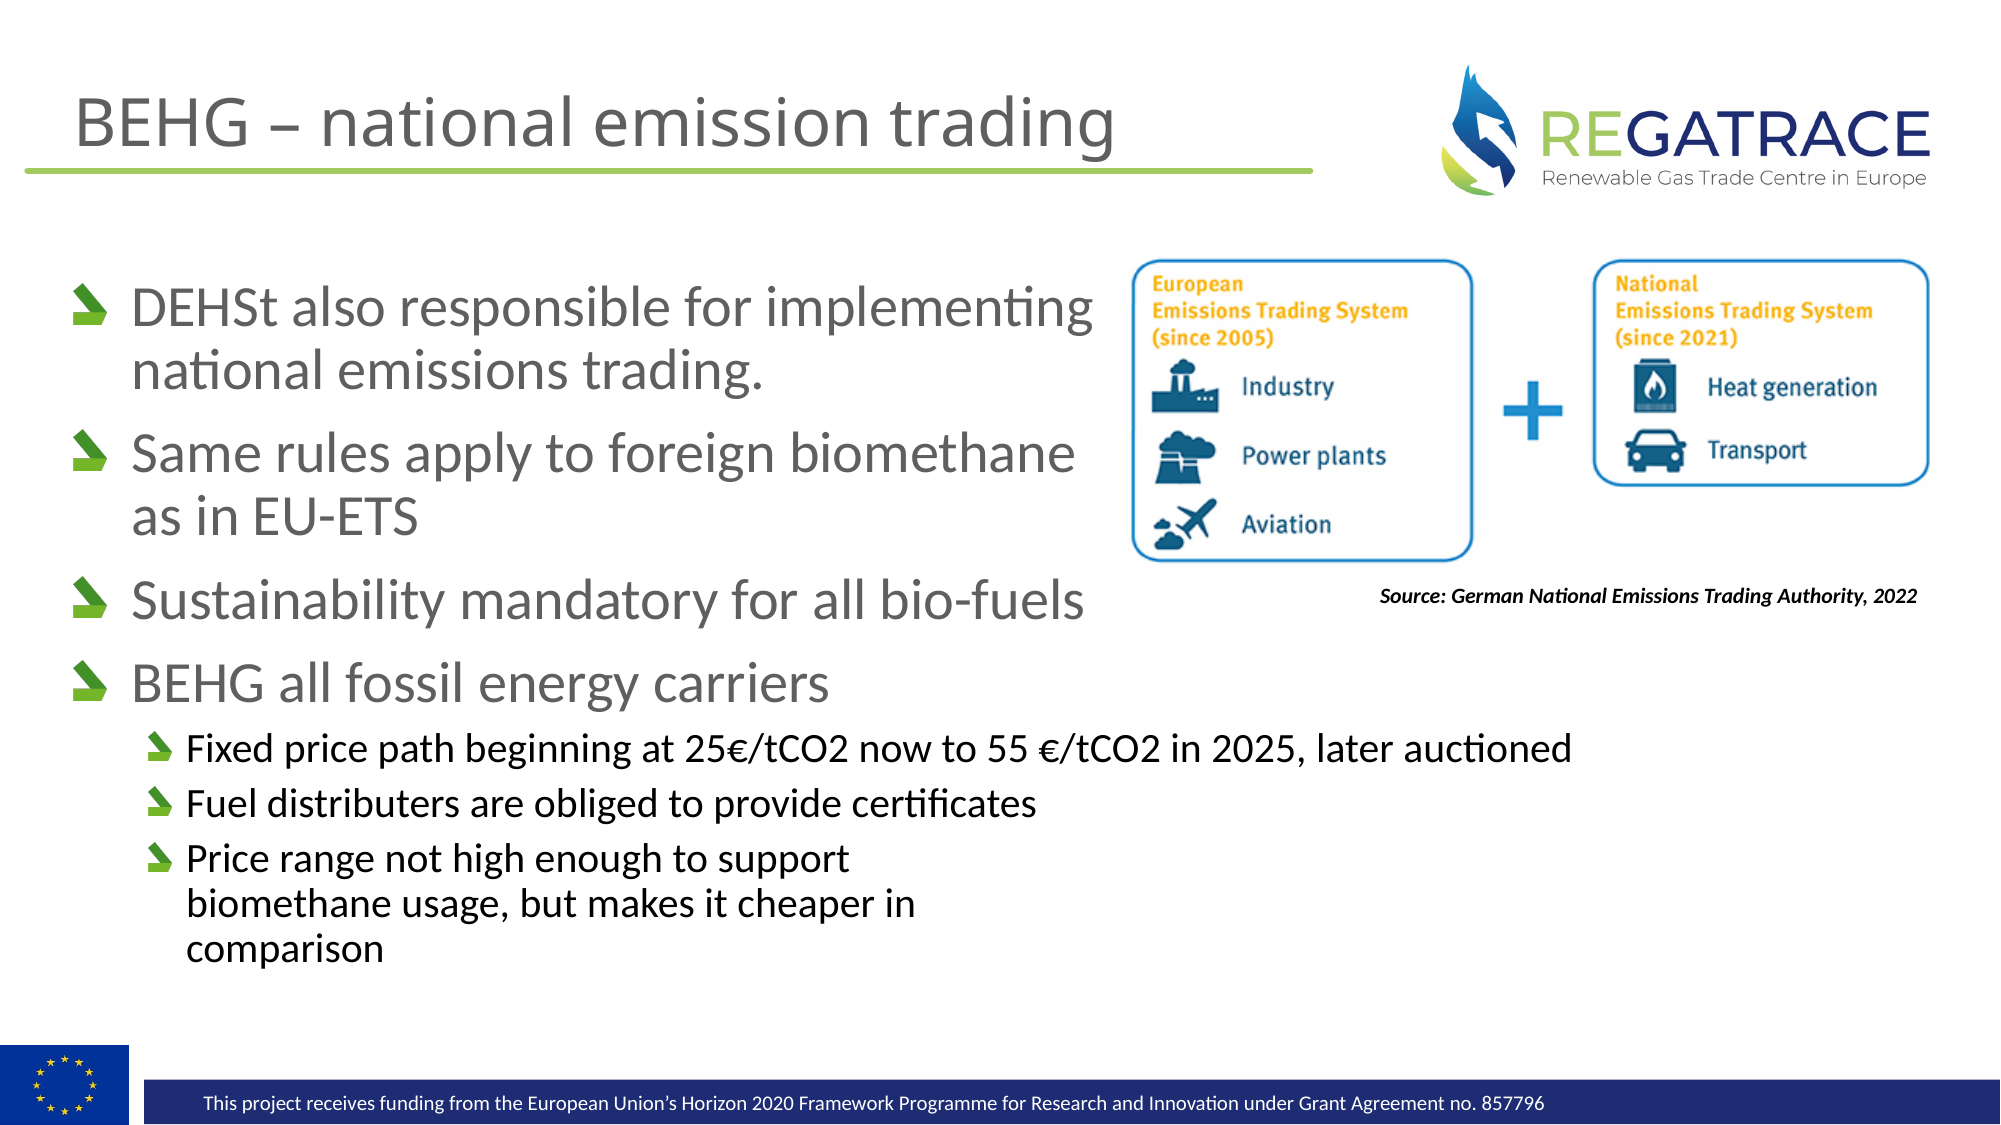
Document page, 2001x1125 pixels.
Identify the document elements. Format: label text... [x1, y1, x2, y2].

picture [73, 283, 107, 325]
title BEHG – national emission trading [58, 54, 1265, 168]
list DEHSt also responsible for implementing national emissions trading. Same rules apply to foreign biomethane as in EU-ETS Sustainability mandatory for all bio-fuels BEHG all fossil energy carriers Fixed price path beginning at 25€/tCO2 now to 55 €/tCO2 in 2025, later auctioned Fuel distributers are obliged to provide certificates Price range not high enough to support biomethane usage, but makes it cheaper in comparison [58, 268, 1939, 983]
picture [0, 1045, 129, 1125]
picture [73, 660, 107, 701]
picture [148, 842, 172, 872]
picture [148, 786, 172, 816]
picture [1432, 54, 1942, 212]
picture [73, 576, 107, 618]
text_box Source: German National Emissions Trading Authority, 2022 [1365, 584, 1933, 616]
picture [148, 731, 172, 761]
picture [1110, 238, 1955, 584]
picture [73, 429, 107, 471]
